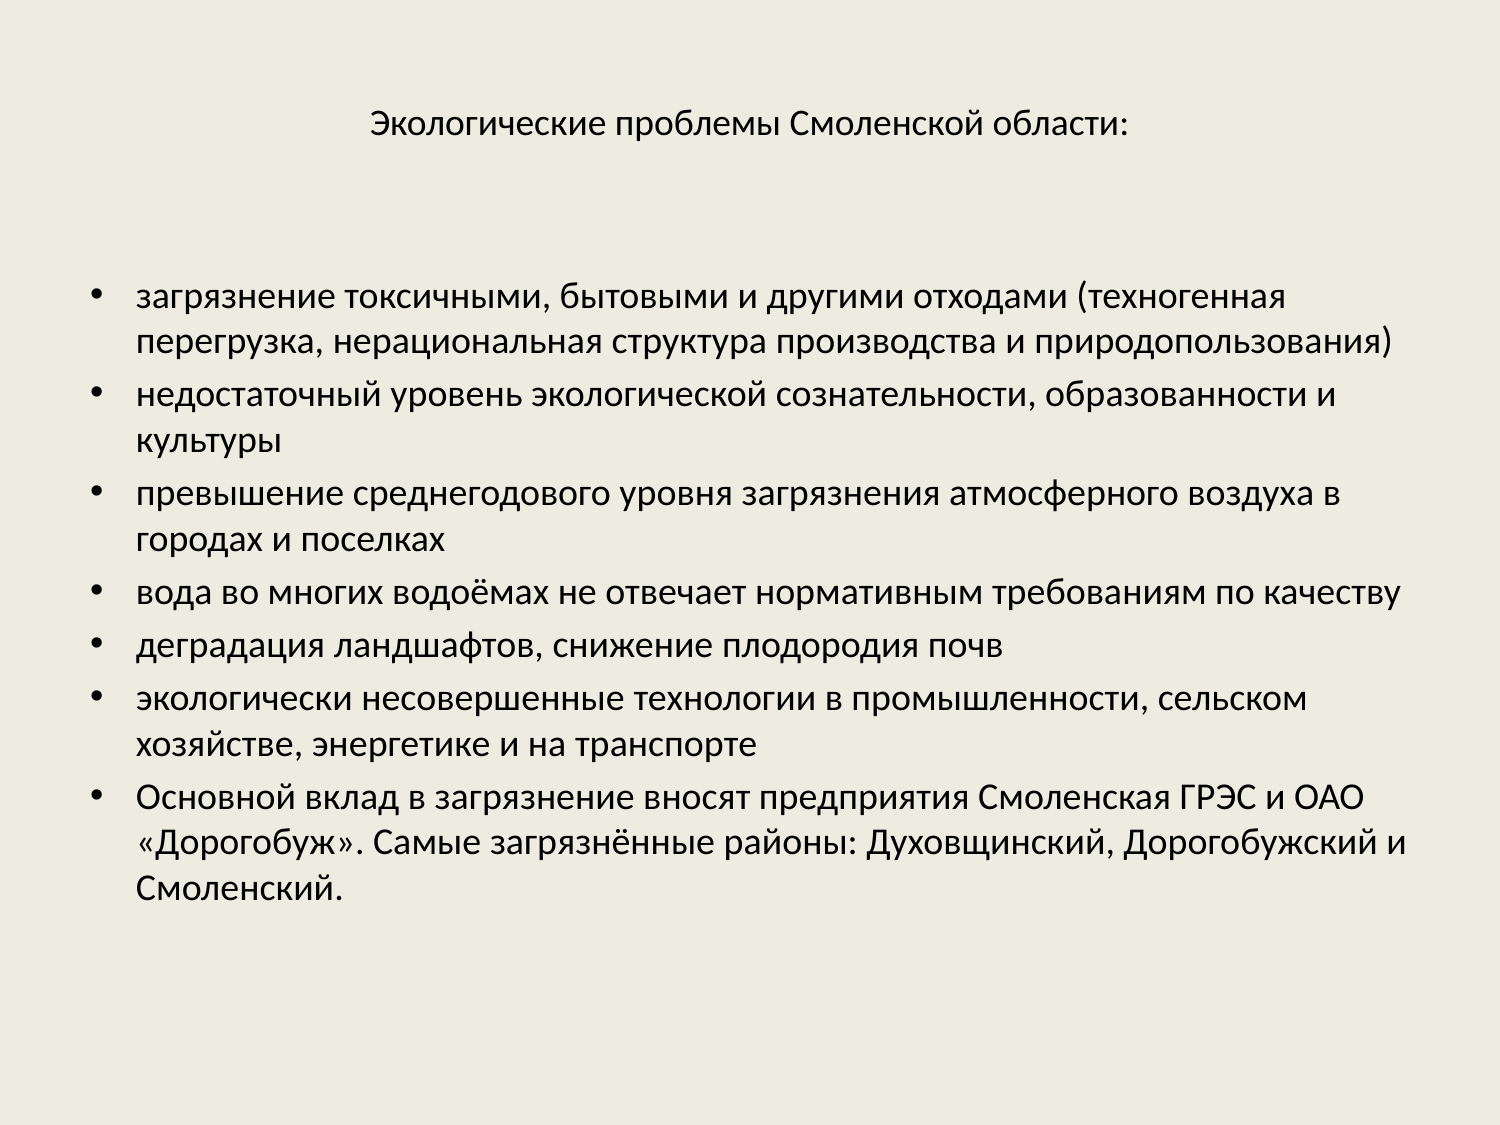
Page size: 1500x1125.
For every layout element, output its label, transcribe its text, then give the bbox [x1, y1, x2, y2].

list загрязнение токсичными, бытовыми и другими отходами (техногенная перегрузка, нерациональная структура производства и природопользования) недостаточный уровень экологической сознательности, образованности и культуры превышение среднегодового уровня загрязнения атмосферного воздуха в городах и поселках вода во многих водоёмах не отвечает нормативным требованиям по качеству деградация ландшафтов, снижение плодородия почв экологически несовершенные технологии в промышленности, сельском хозяйстве, энергетике и на транспорте Основной вклад в загрязнение вносят предприятия Смоленская ГРЭС и ОАО «Дорогобуж». Самые загрязнённые районы: Духовщинский, Дорогобужский и Смоленский. [75, 262, 1425, 1005]
title Экологические проблемы Смоленской области: [75, 90, 1425, 197]
